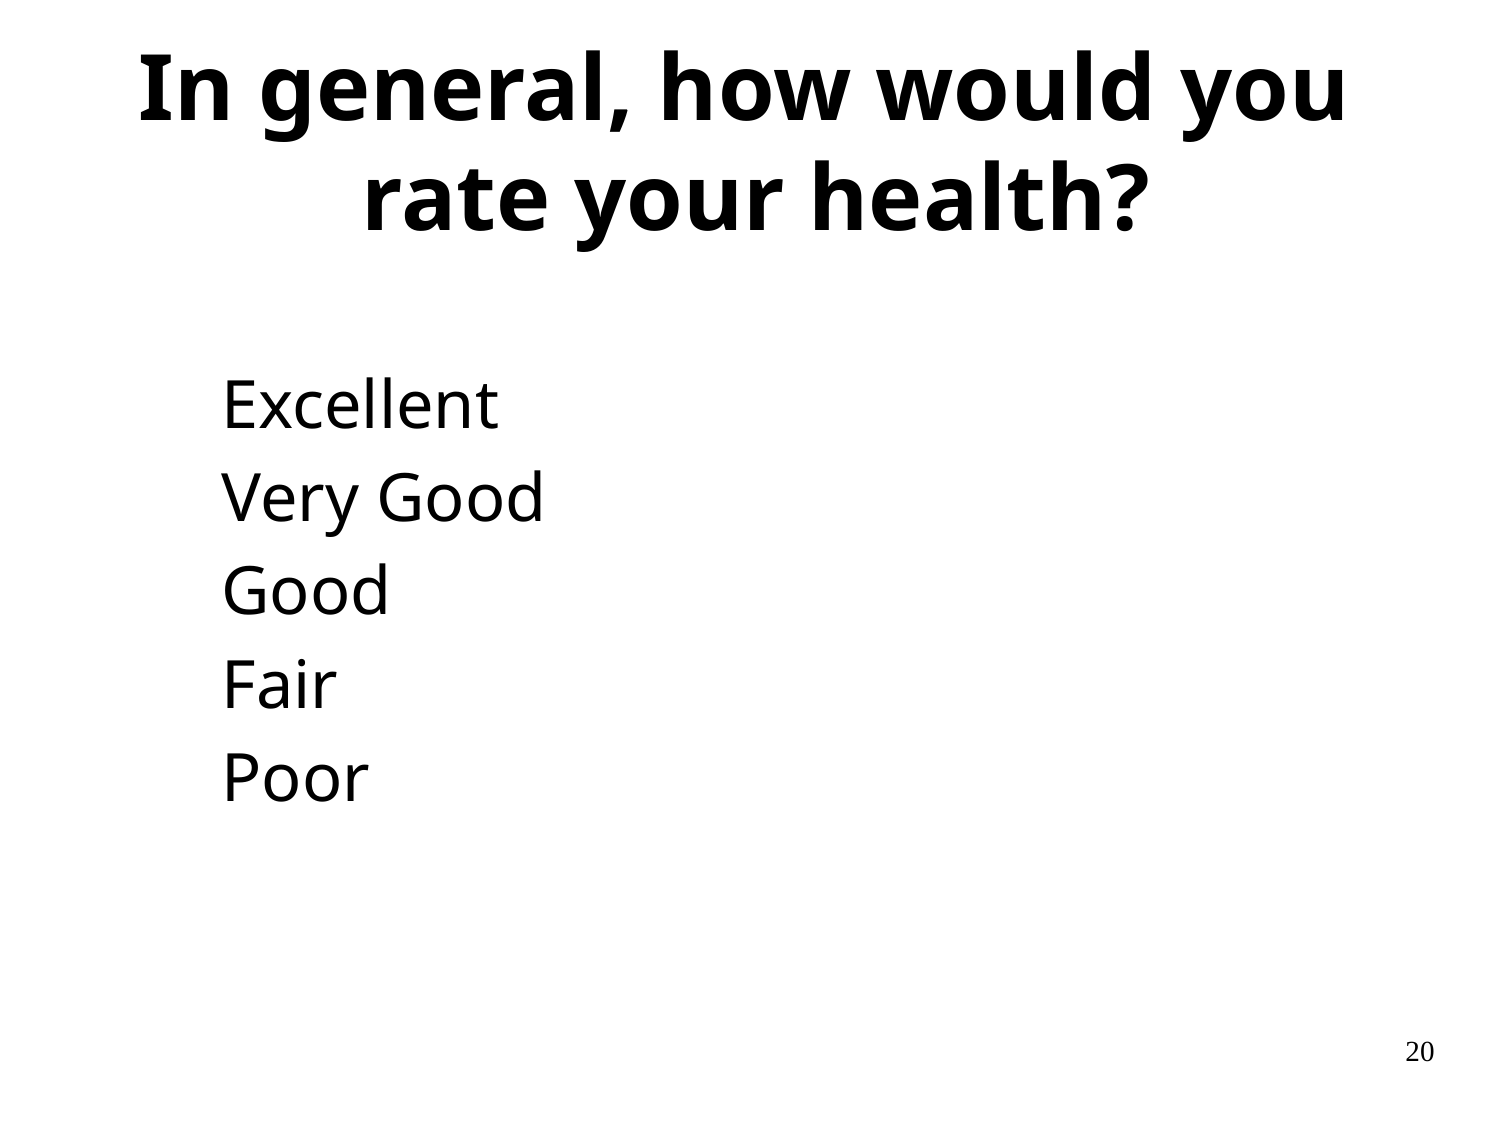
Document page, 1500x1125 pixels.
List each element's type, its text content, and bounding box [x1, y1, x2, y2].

list Excellent Very Good Good Fair Poor [0, 260, 1500, 976]
title In general, how would you rate your health? [0, 44, 1500, 233]
slide_number 20 [1209, 1024, 1451, 1103]
